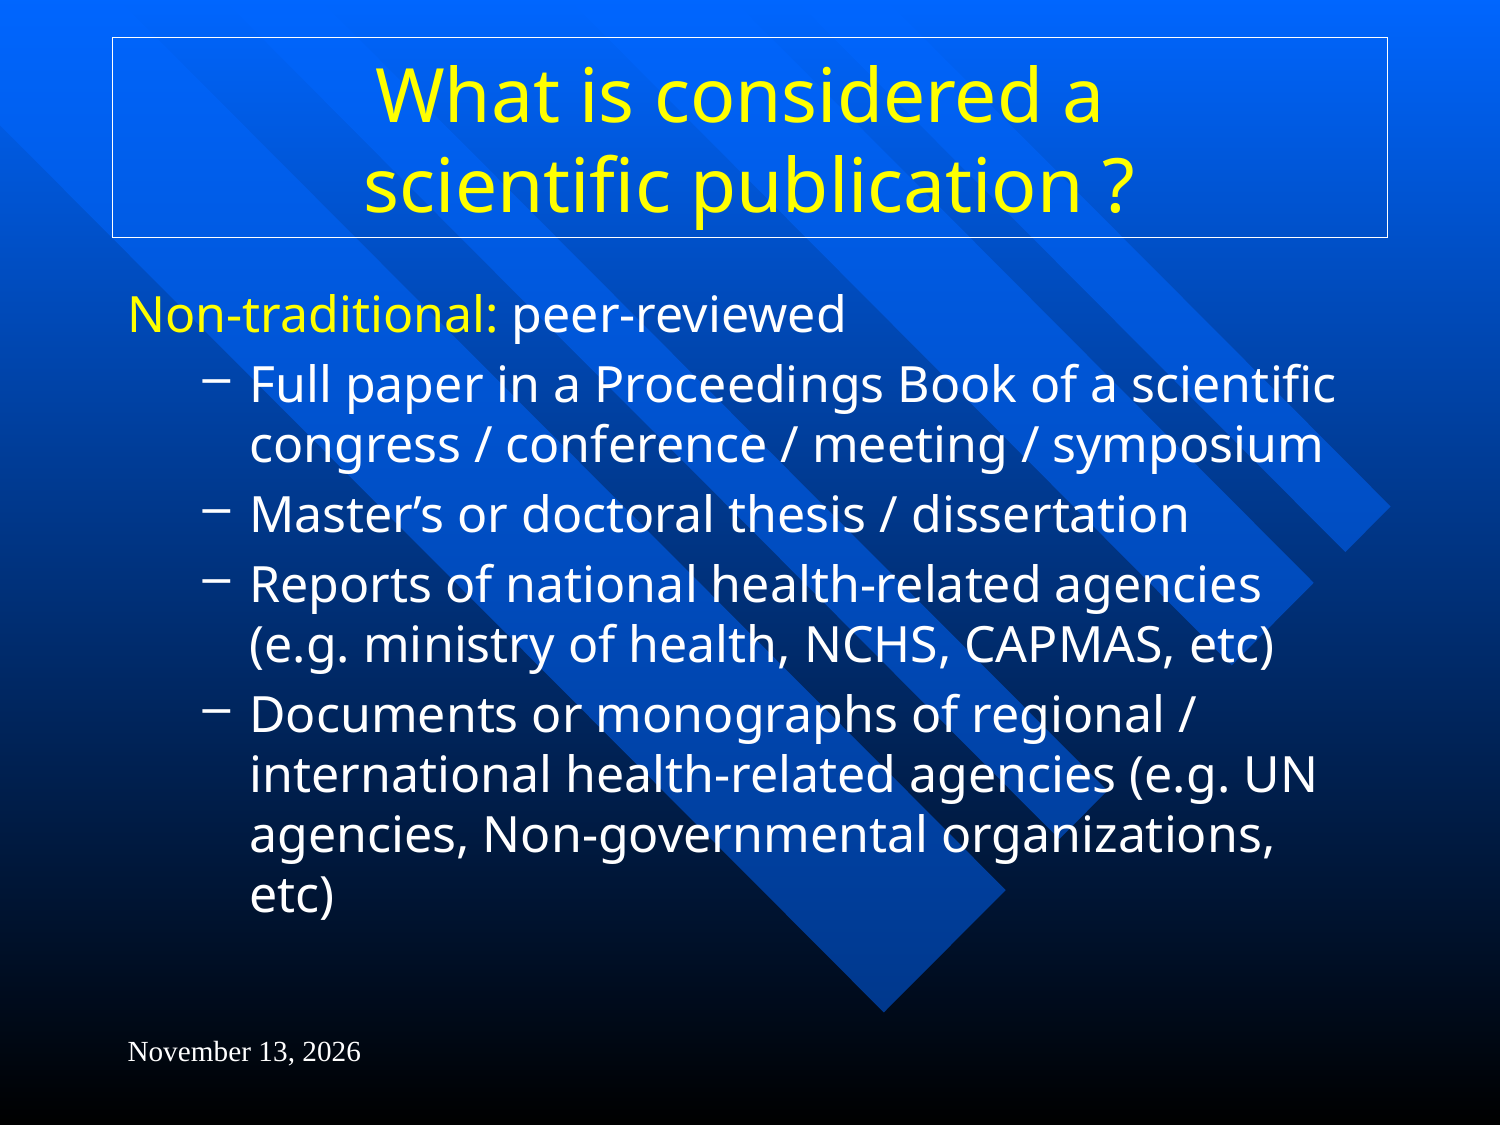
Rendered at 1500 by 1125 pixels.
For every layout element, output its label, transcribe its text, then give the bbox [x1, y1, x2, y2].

title What is considered a scientific publication ? [112, 37, 1388, 238]
list Non-traditional: peer-reviewed Full paper in a Proceedings Book of a scientific congress / conference / meeting / symposium Master’s or doctoral thesis / dissertation Reports of national health-related agencies (e.g. ministry of health, NCHS, CAPMAS, etc) Documents or monographs of regional / international health-related agencies (e.g. UN agencies, Non-governmental organizations, etc) [111, 274, 1388, 1001]
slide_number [111, 1024, 426, 1101]
